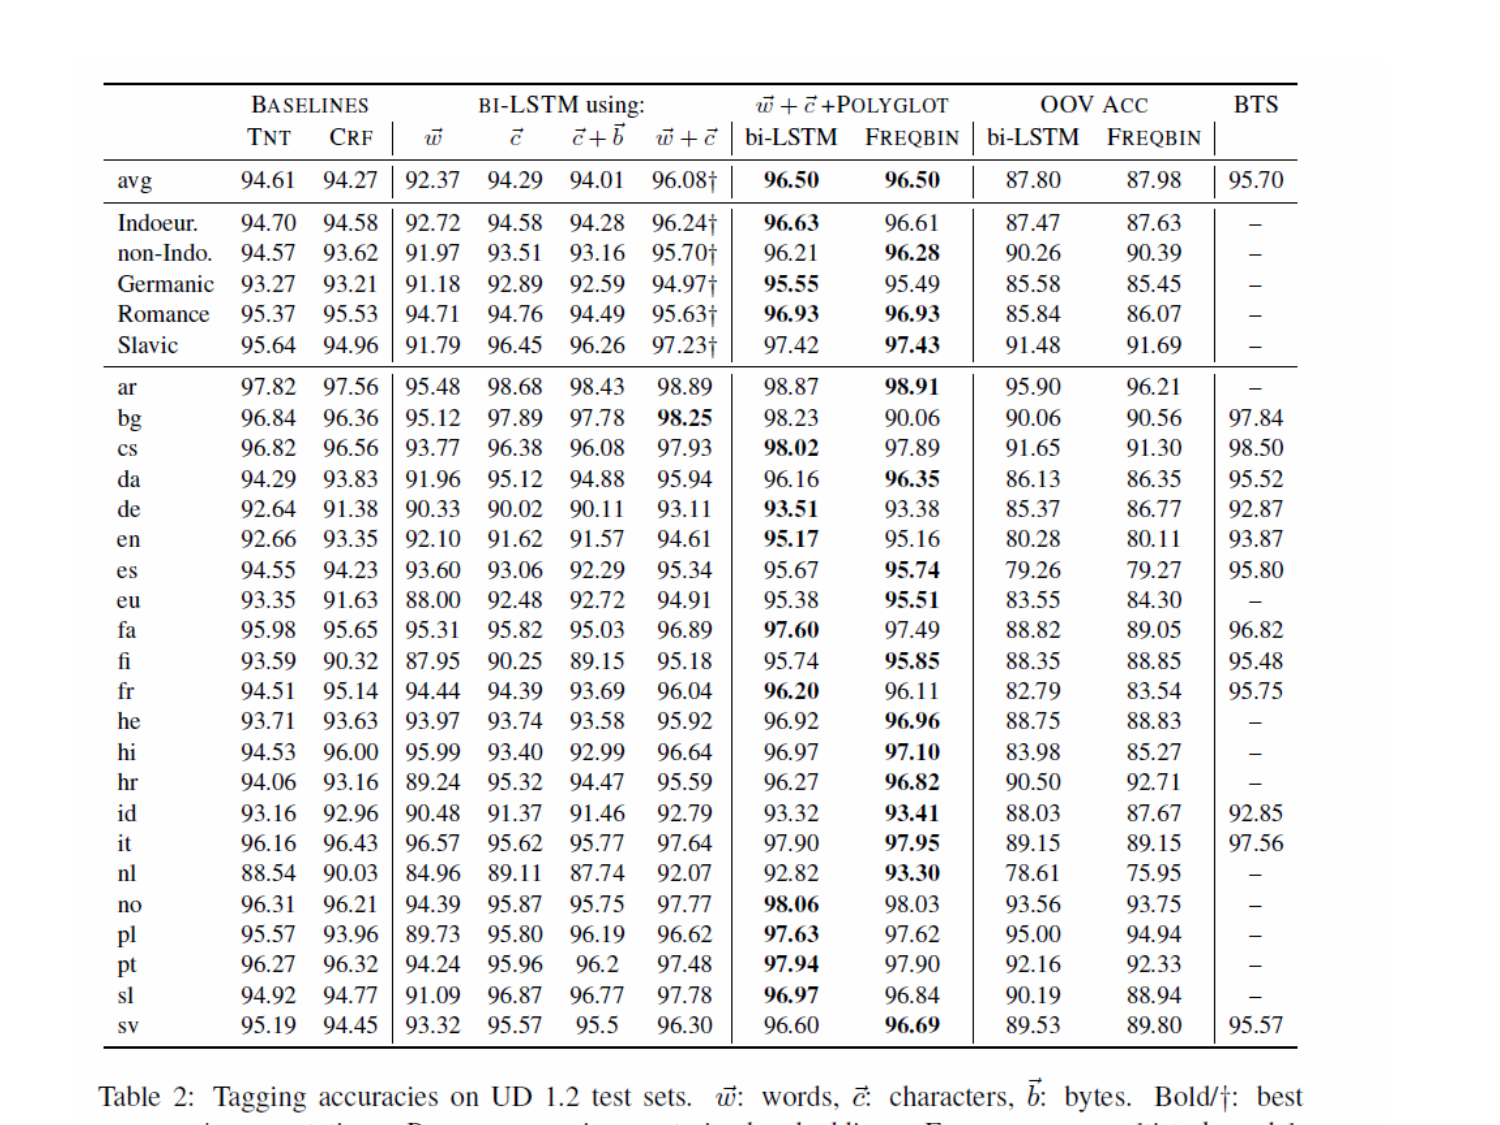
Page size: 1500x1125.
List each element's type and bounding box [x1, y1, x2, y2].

picture [74, 62, 1388, 1125]
